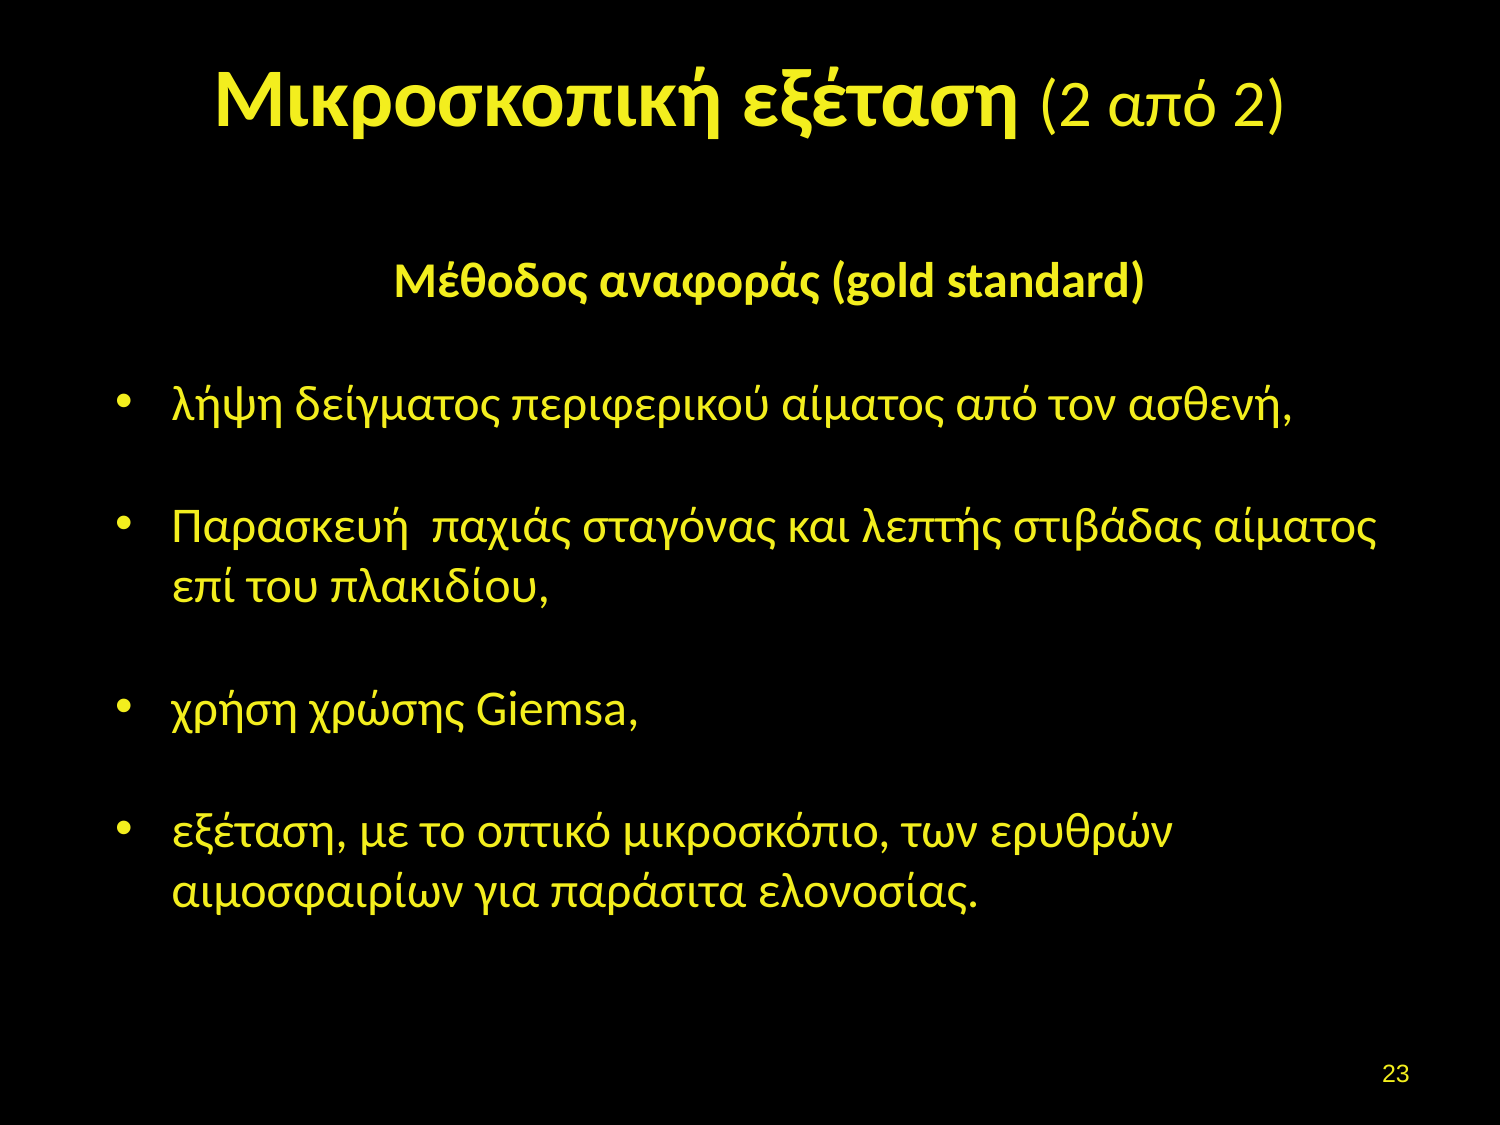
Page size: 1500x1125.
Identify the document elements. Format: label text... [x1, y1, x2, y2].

list Μέθοδος αναφοράς (gold standard) λήψη δείγματος περιφερικού αίματος από τον ασθενή, Παρασκευή παχιάς σταγόνας και λεπτής στιβάδας αίματος επί του πλακιδίου, χρήση χρώσης Giemsa, εξέταση, με το οπτικό μικροσκόπιο, των ερυθρών αιμοσφαιρίων για παράσιτα ελονοσίας. [100, 240, 1451, 973]
slide_number 22 [1074, 1042, 1425, 1103]
title Μικροσκοπική εξέταση (2 από 2) [0, 19, 1500, 169]
